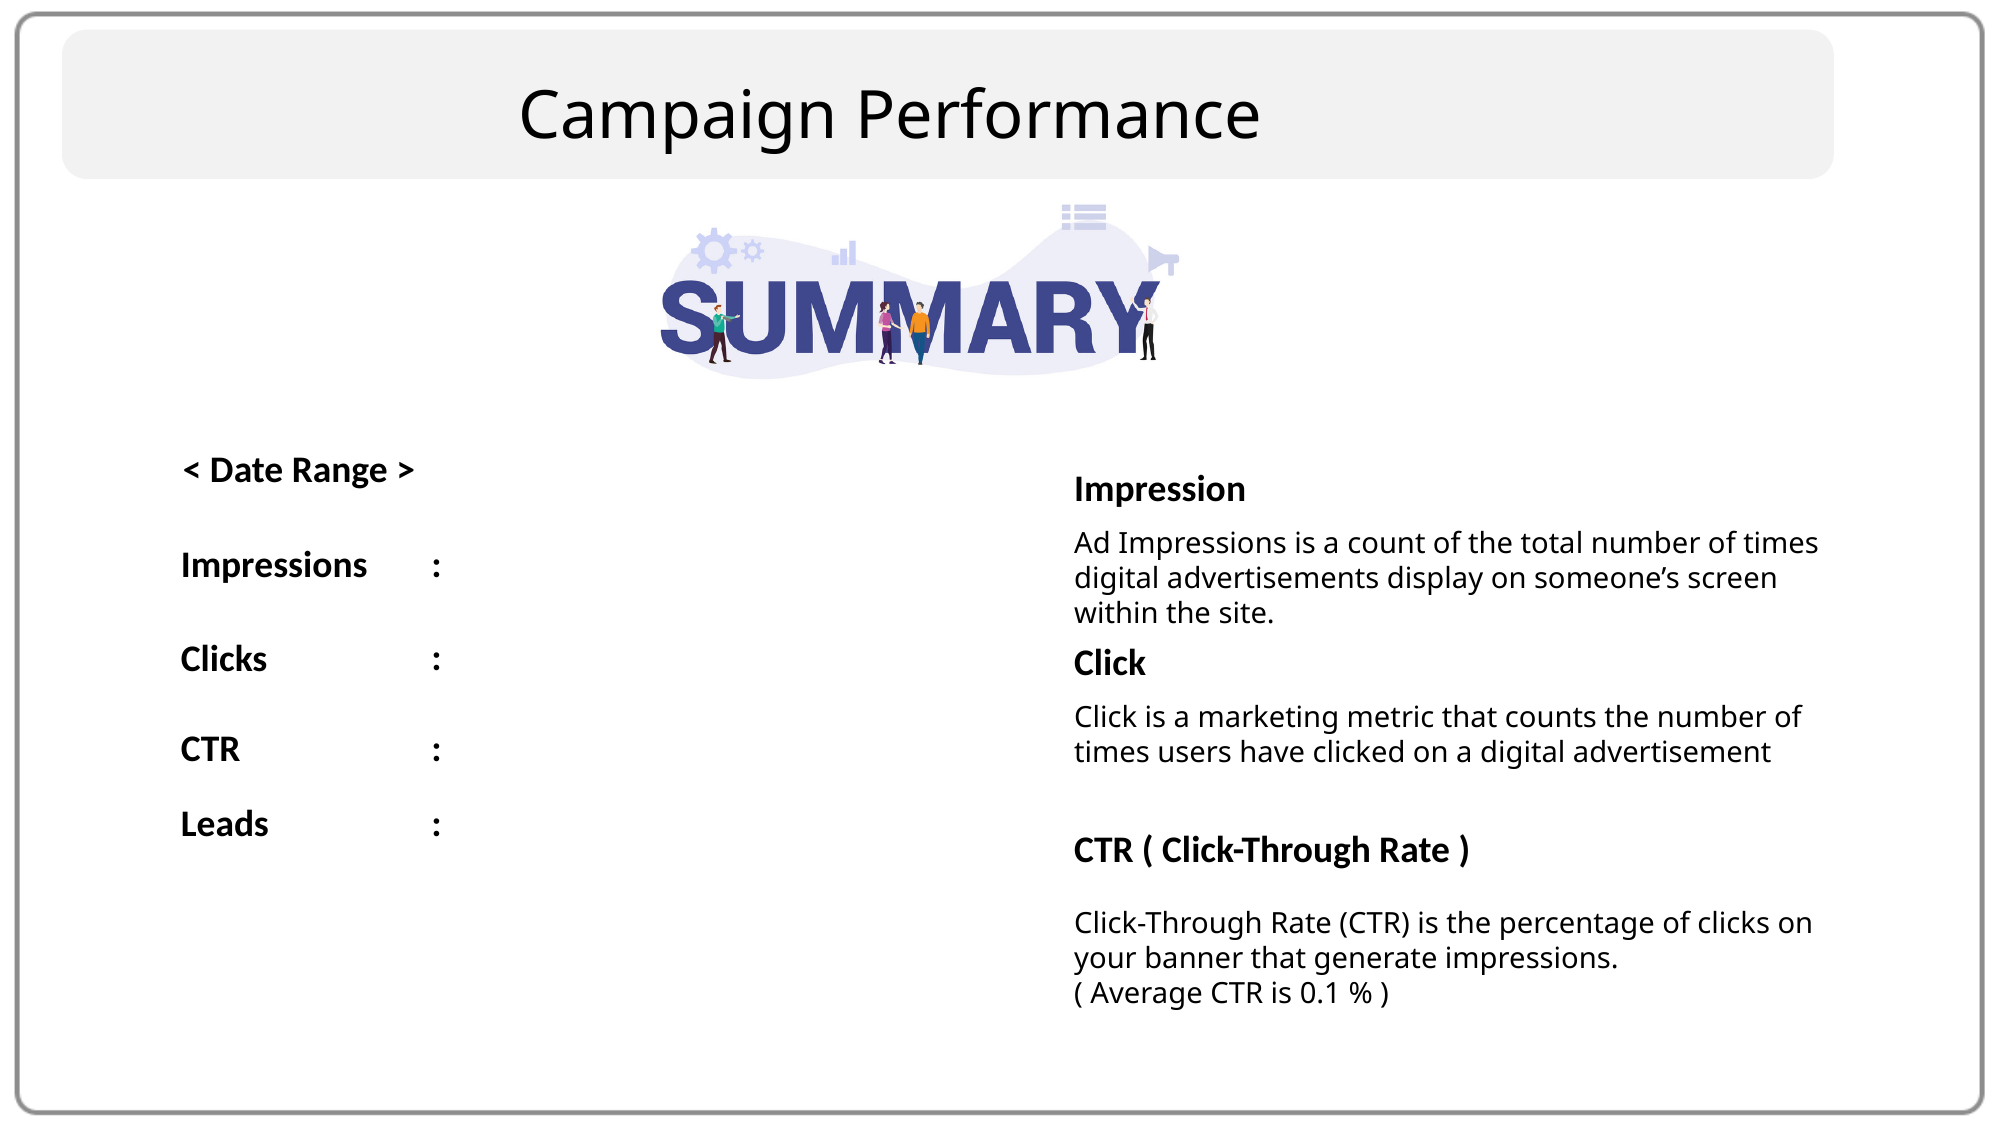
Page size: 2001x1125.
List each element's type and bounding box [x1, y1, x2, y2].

picture [633, 199, 1206, 388]
text_box [0, 0, 2000, 1125]
text_box [165, 532, 456, 853]
